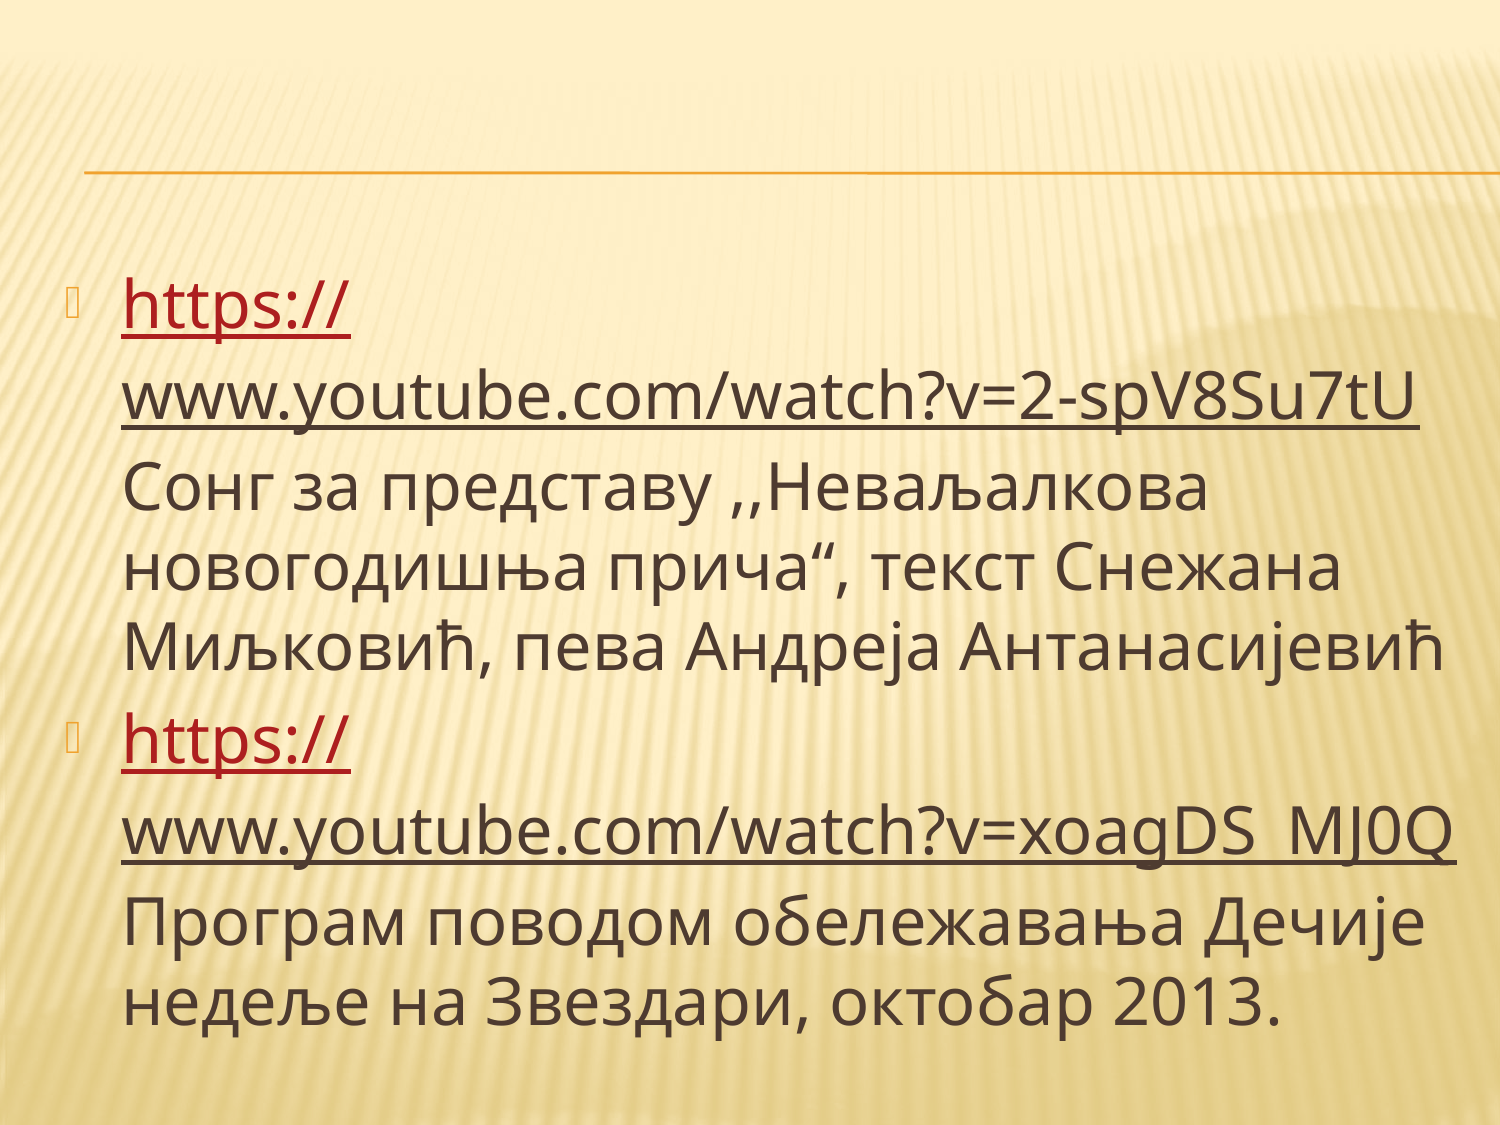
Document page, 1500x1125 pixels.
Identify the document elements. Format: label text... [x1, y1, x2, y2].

list https://www.youtube.com/watch?v=2-spV8Su7tU Сонг за представу ,,Неваљалкова новогодишња прича“, текст Снежана Миљковић, пева Андреја Антанасијевић https://www.youtube.com/watch?v=xoagDS_MJ0Q Програм поводом обележавања Дечије недеље на Звездари, октобар 2013. [50, 254, 1475, 998]
